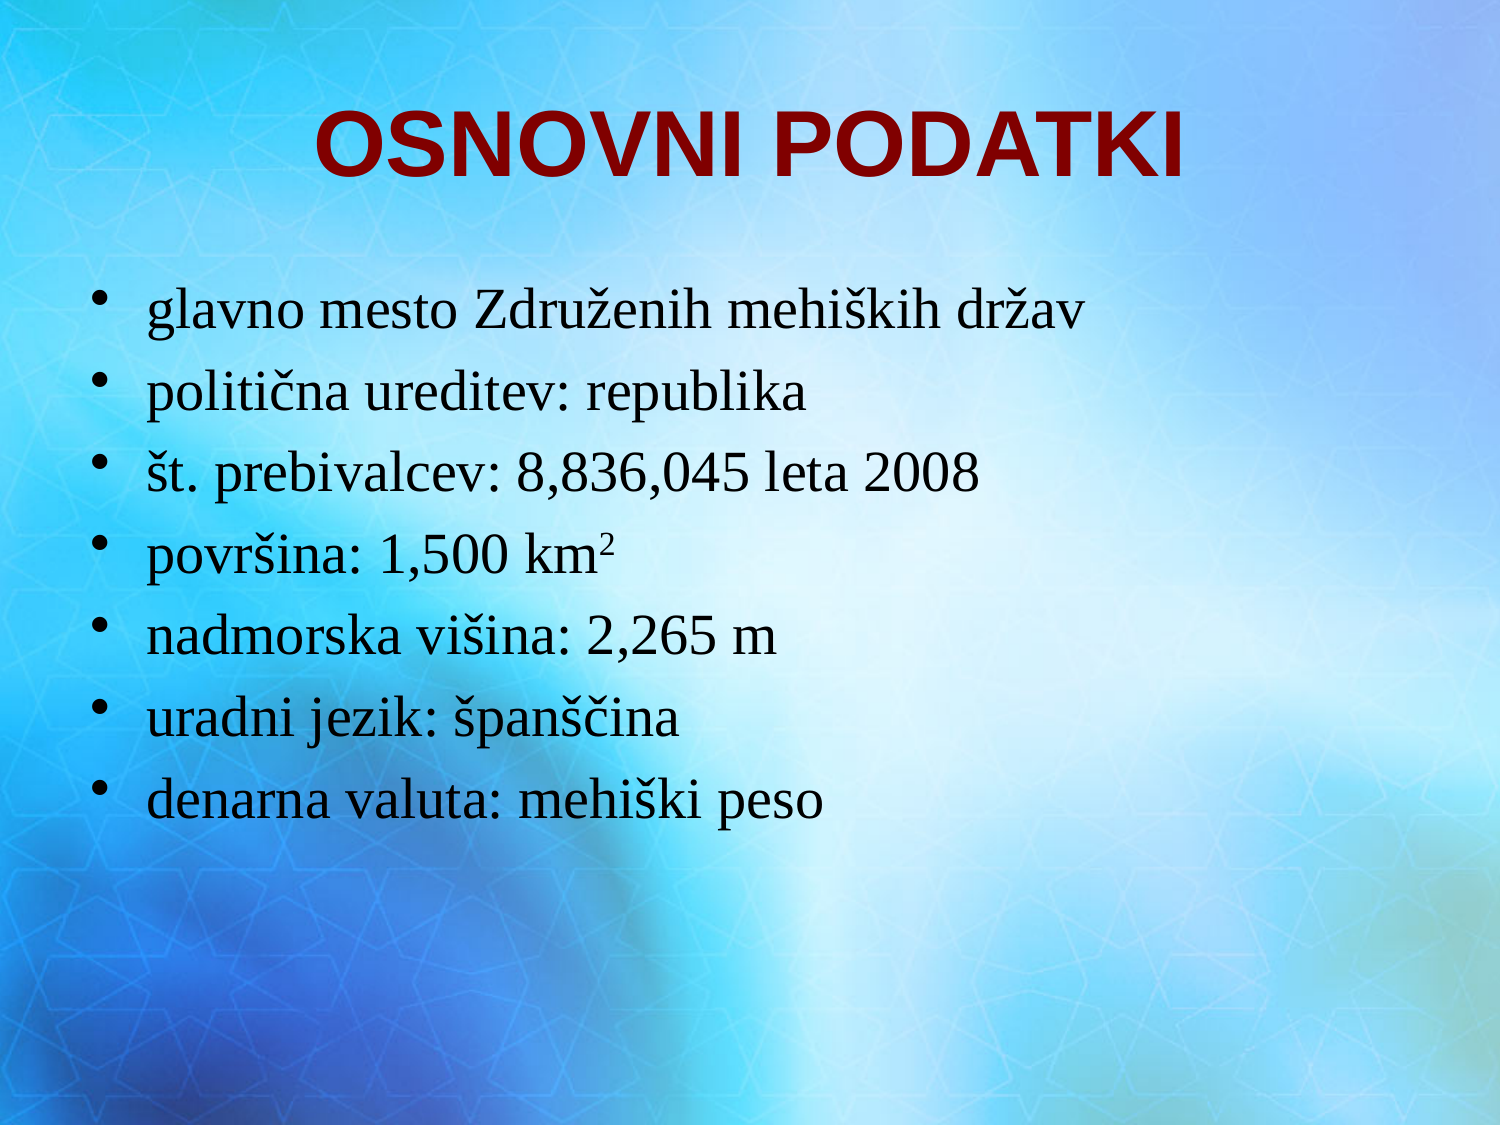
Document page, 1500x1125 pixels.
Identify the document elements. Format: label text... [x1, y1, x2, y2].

picture [0, 0, 1500, 1125]
list glavno mesto Združenih mehiških držav politična ureditev: republika št. prebivalcev: 8,836,045 leta 2008 površina: 1,500 km2 nadmorska višina: 2,265 m uradni jezik: španščina denarna valuta: mehiški peso [75, 262, 1425, 1005]
title OSNOVNI PODATKI [75, 45, 1425, 233]
